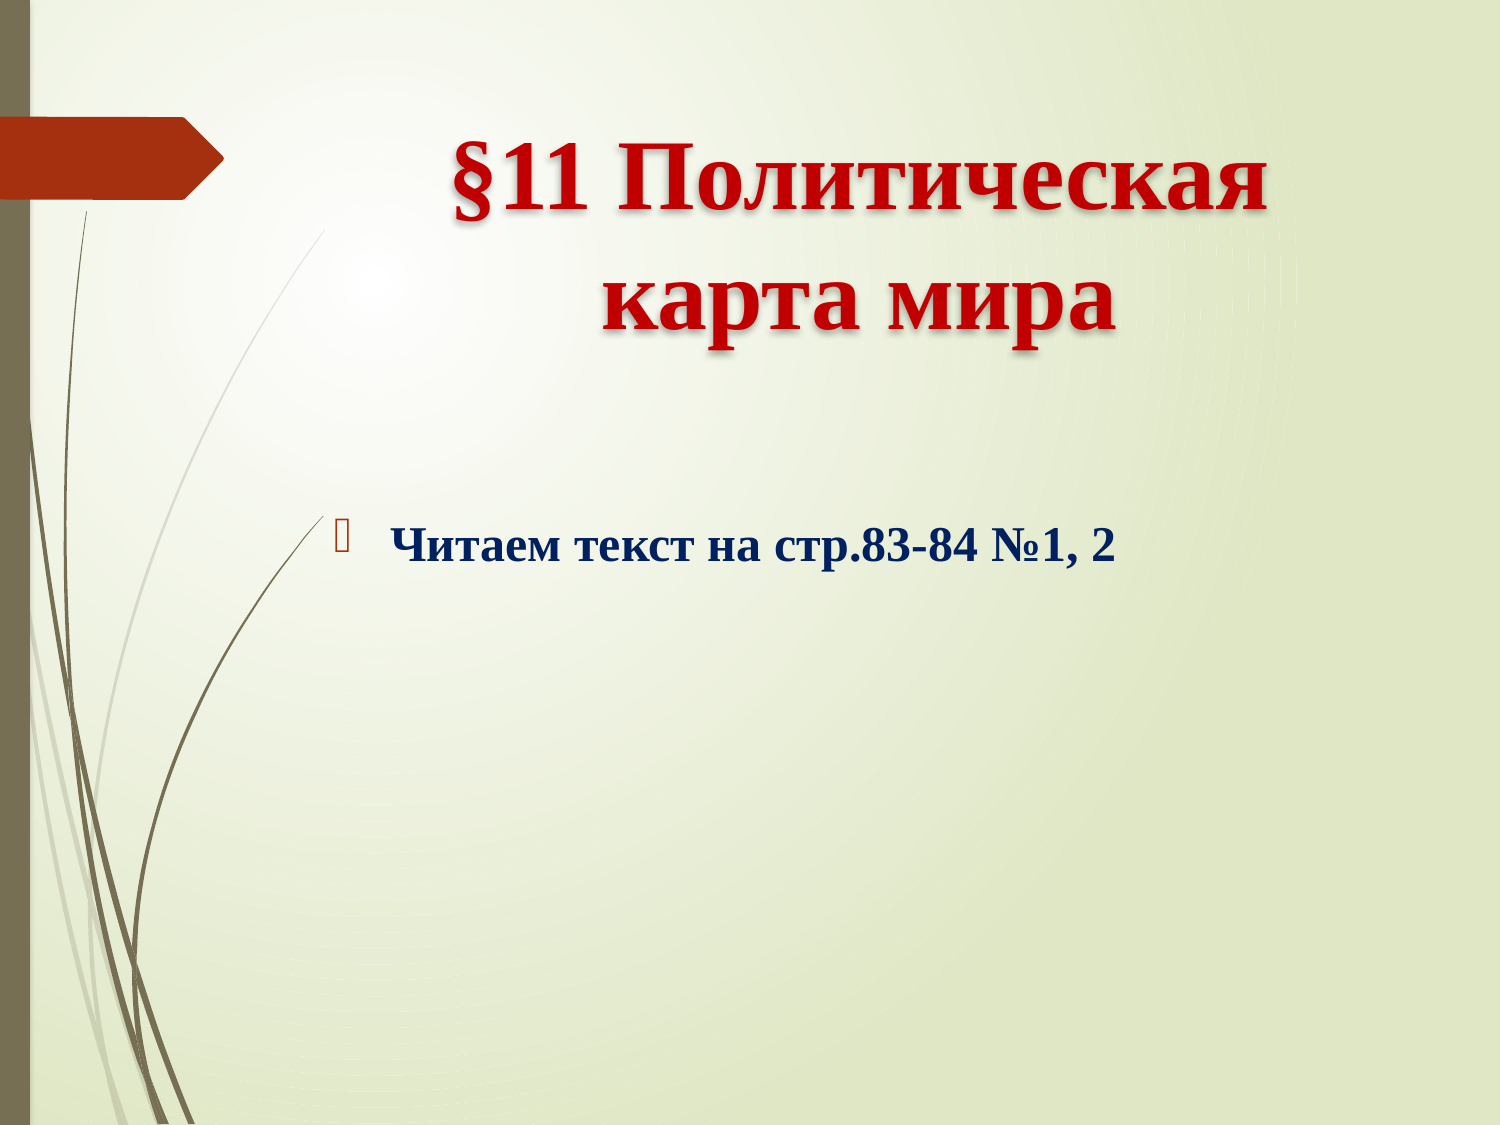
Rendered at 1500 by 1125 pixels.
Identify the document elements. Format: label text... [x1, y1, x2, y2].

list Читаем текст на стр.83-84 №1, 2 [318, 503, 1400, 970]
title §11 Политическая карта мира [319, 102, 1400, 433]
